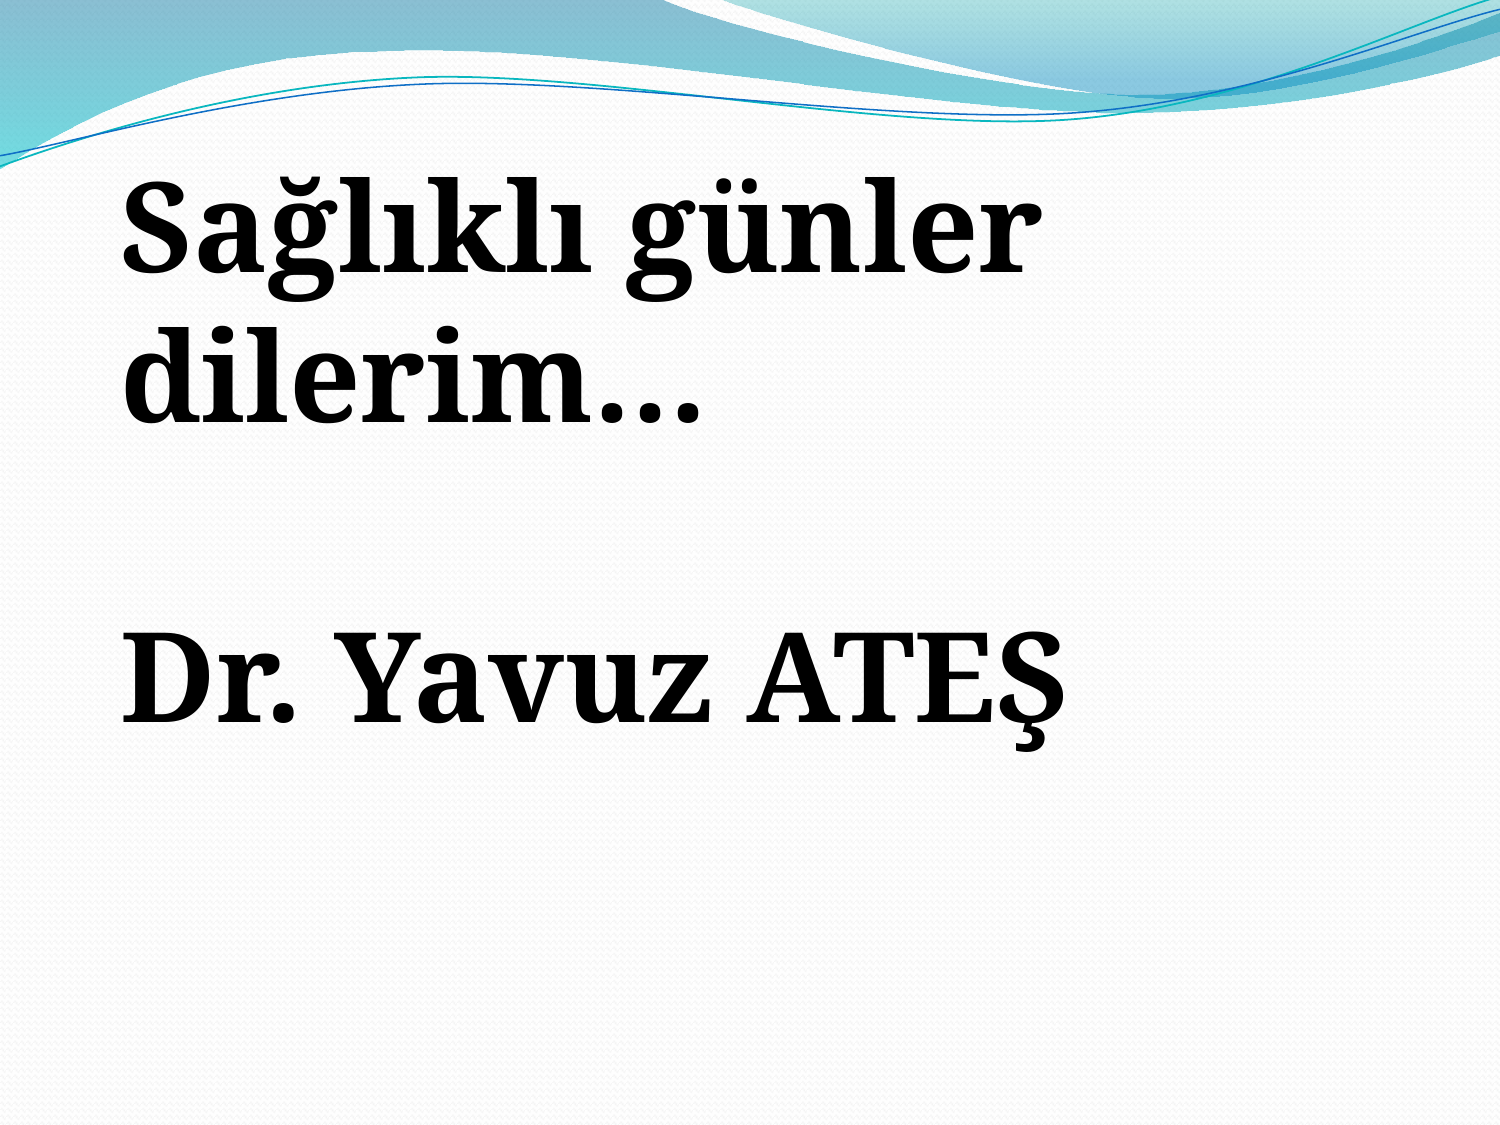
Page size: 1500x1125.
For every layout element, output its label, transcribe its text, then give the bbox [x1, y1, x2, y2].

text_box Sağlıklı günler dilerim… Dr. Yavuz ATEŞ [105, 140, 1372, 756]
